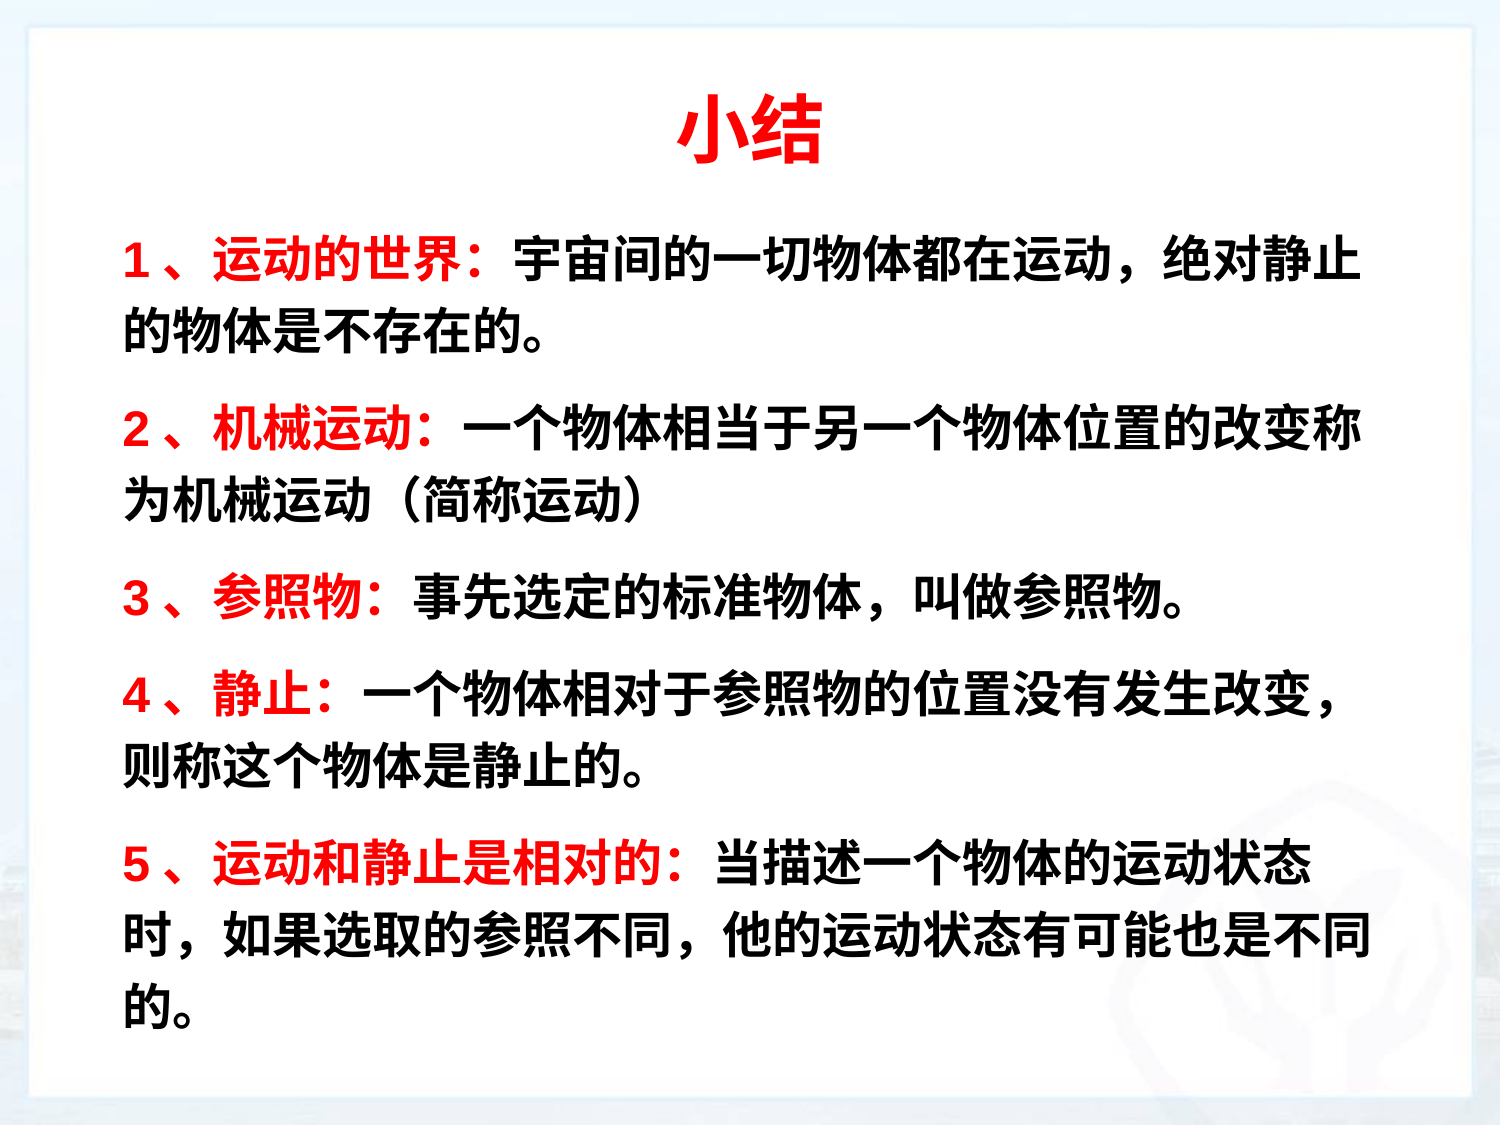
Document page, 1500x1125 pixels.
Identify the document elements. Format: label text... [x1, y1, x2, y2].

text_box 小结 [631, 75, 868, 180]
text_box 1、运动的世界：宇宙间的一切物体都在运动，绝对静止的物体是不存在的。 2、机械运动：一个物体相当于另一个物体位置的改变称为机械运动（简称运动） 3、参照物：事先选定的标准物体，叫做参照物。 4、静止：一个物体相对于参照物的位置没有发生改变，则称这个物体是静止的。 5、运动和静止是相对的：当描述一个物体的运动状态时，如果选取的参照不同，他的运动状态有可能也是不同的。 [107, 208, 1421, 1043]
picture [0, 0, 1500, 1125]
